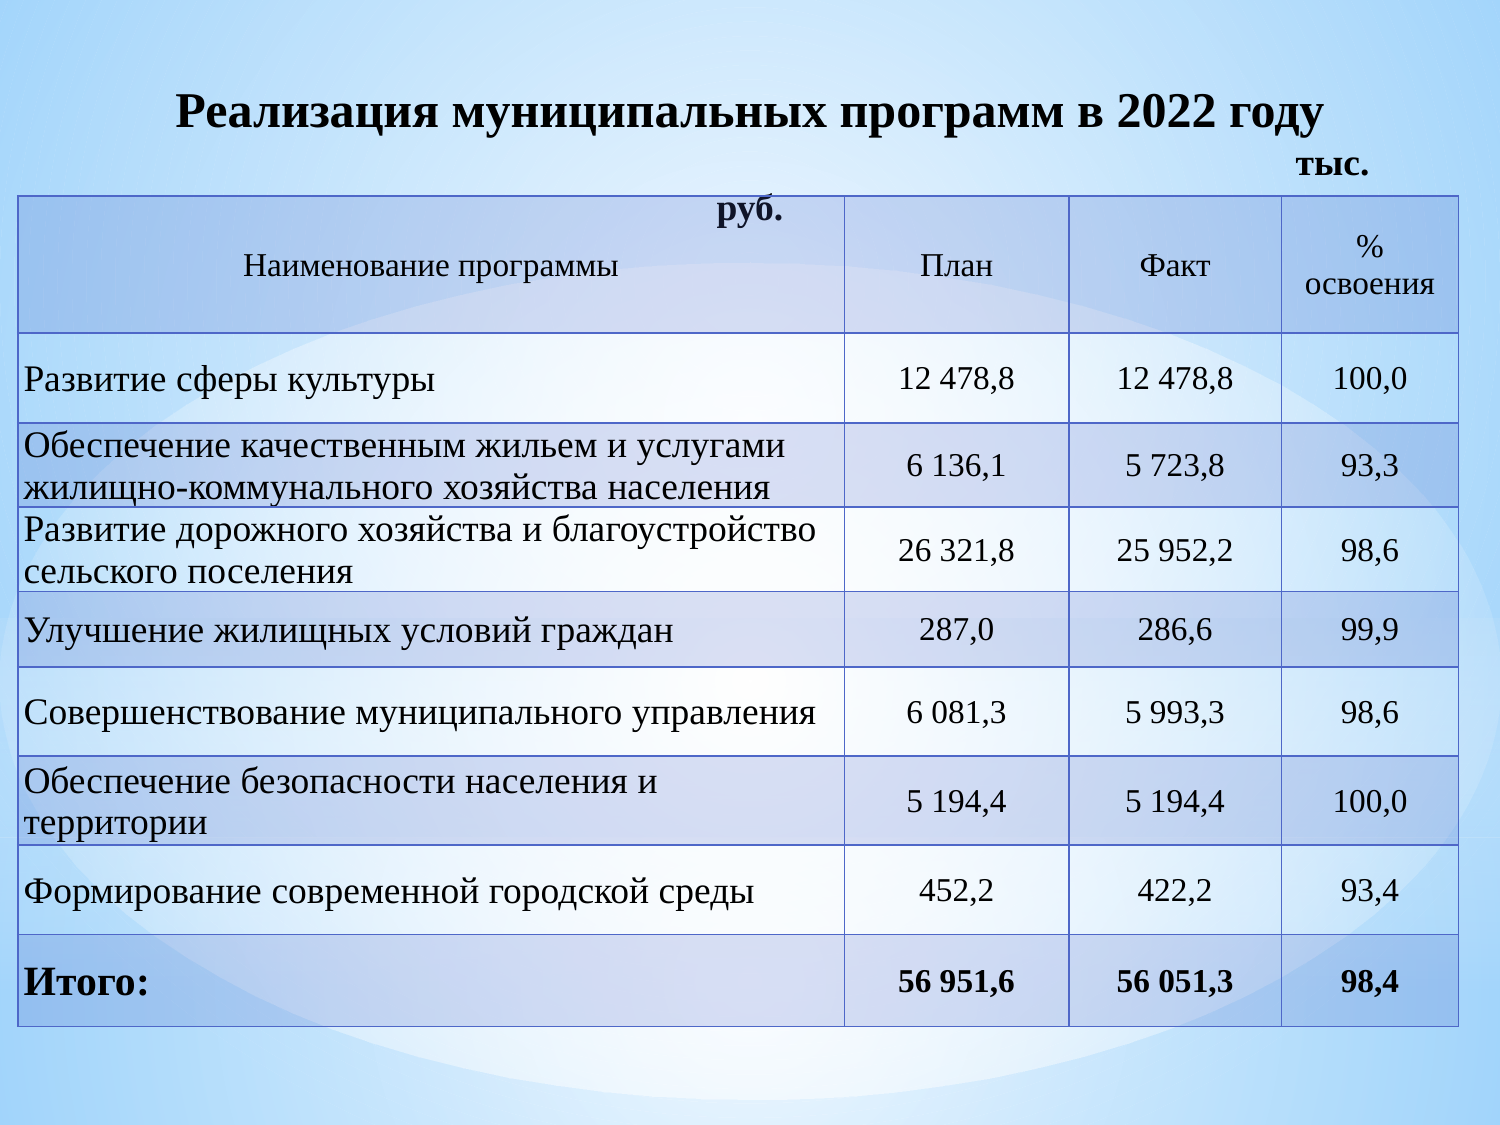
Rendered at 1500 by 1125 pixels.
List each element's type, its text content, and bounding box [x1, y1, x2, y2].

table_cell Обеспечение качественным жильем и услугами жилищно-коммунального хозяйства населения [19, 424, 844, 506]
table_cell 99,9 [1282, 592, 1458, 666]
table_cell 5 194,4 [845, 757, 1068, 844]
table_cell 98,4 [1282, 935, 1458, 1026]
table_cell 98,6 [1282, 508, 1458, 591]
table_cell 5 993,3 [1070, 668, 1281, 755]
table_header % освоения [1282, 197, 1458, 332]
title Реализация муниципальных программ в 2022 году тыс. руб. [82, 70, 1418, 141]
table_cell Развитие сферы культуры [19, 334, 844, 422]
table_cell 5 194,4 [1070, 757, 1281, 844]
table_cell 100,0 [1282, 334, 1458, 422]
table_header Факт [1070, 197, 1281, 332]
table_cell 93,4 [1282, 846, 1458, 934]
table_cell 6 136,1 [845, 424, 1068, 506]
table_header Наименование программы [19, 197, 844, 332]
table_cell 12 478,8 [1070, 334, 1281, 422]
table_cell 12 478,8 [845, 334, 1068, 422]
table_cell 56 951,6 [845, 935, 1068, 1026]
table_cell Улучшение жилищных условий граждан [19, 592, 844, 666]
table_cell 422,2 [1070, 846, 1281, 934]
table_cell 100,0 [1282, 757, 1458, 844]
table_cell 56 051,3 [1070, 935, 1281, 1026]
table_cell 98,6 [1282, 668, 1458, 755]
table_cell 25 952,2 [1070, 508, 1281, 591]
table_cell 26 321,8 [845, 508, 1068, 591]
table_cell 287,0 [845, 592, 1068, 666]
table_cell 452,2 [845, 846, 1068, 934]
table_cell Формирование современной городской среды [19, 846, 844, 934]
table_header План [845, 197, 1068, 332]
table_cell 93,3 [1282, 424, 1458, 506]
table_cell 6 081,3 [845, 668, 1068, 755]
table_cell 286,6 [1070, 592, 1281, 666]
table_cell Развитие дорожного хозяйства и благоустройство сельского поселения [19, 508, 844, 591]
table_cell Итого: [19, 935, 844, 1026]
table_cell Обеспечение безопасности населения и территории [19, 757, 844, 844]
table_cell 5 723,8 [1070, 424, 1281, 506]
table_cell Совершенствование муниципального управления [19, 668, 844, 755]
